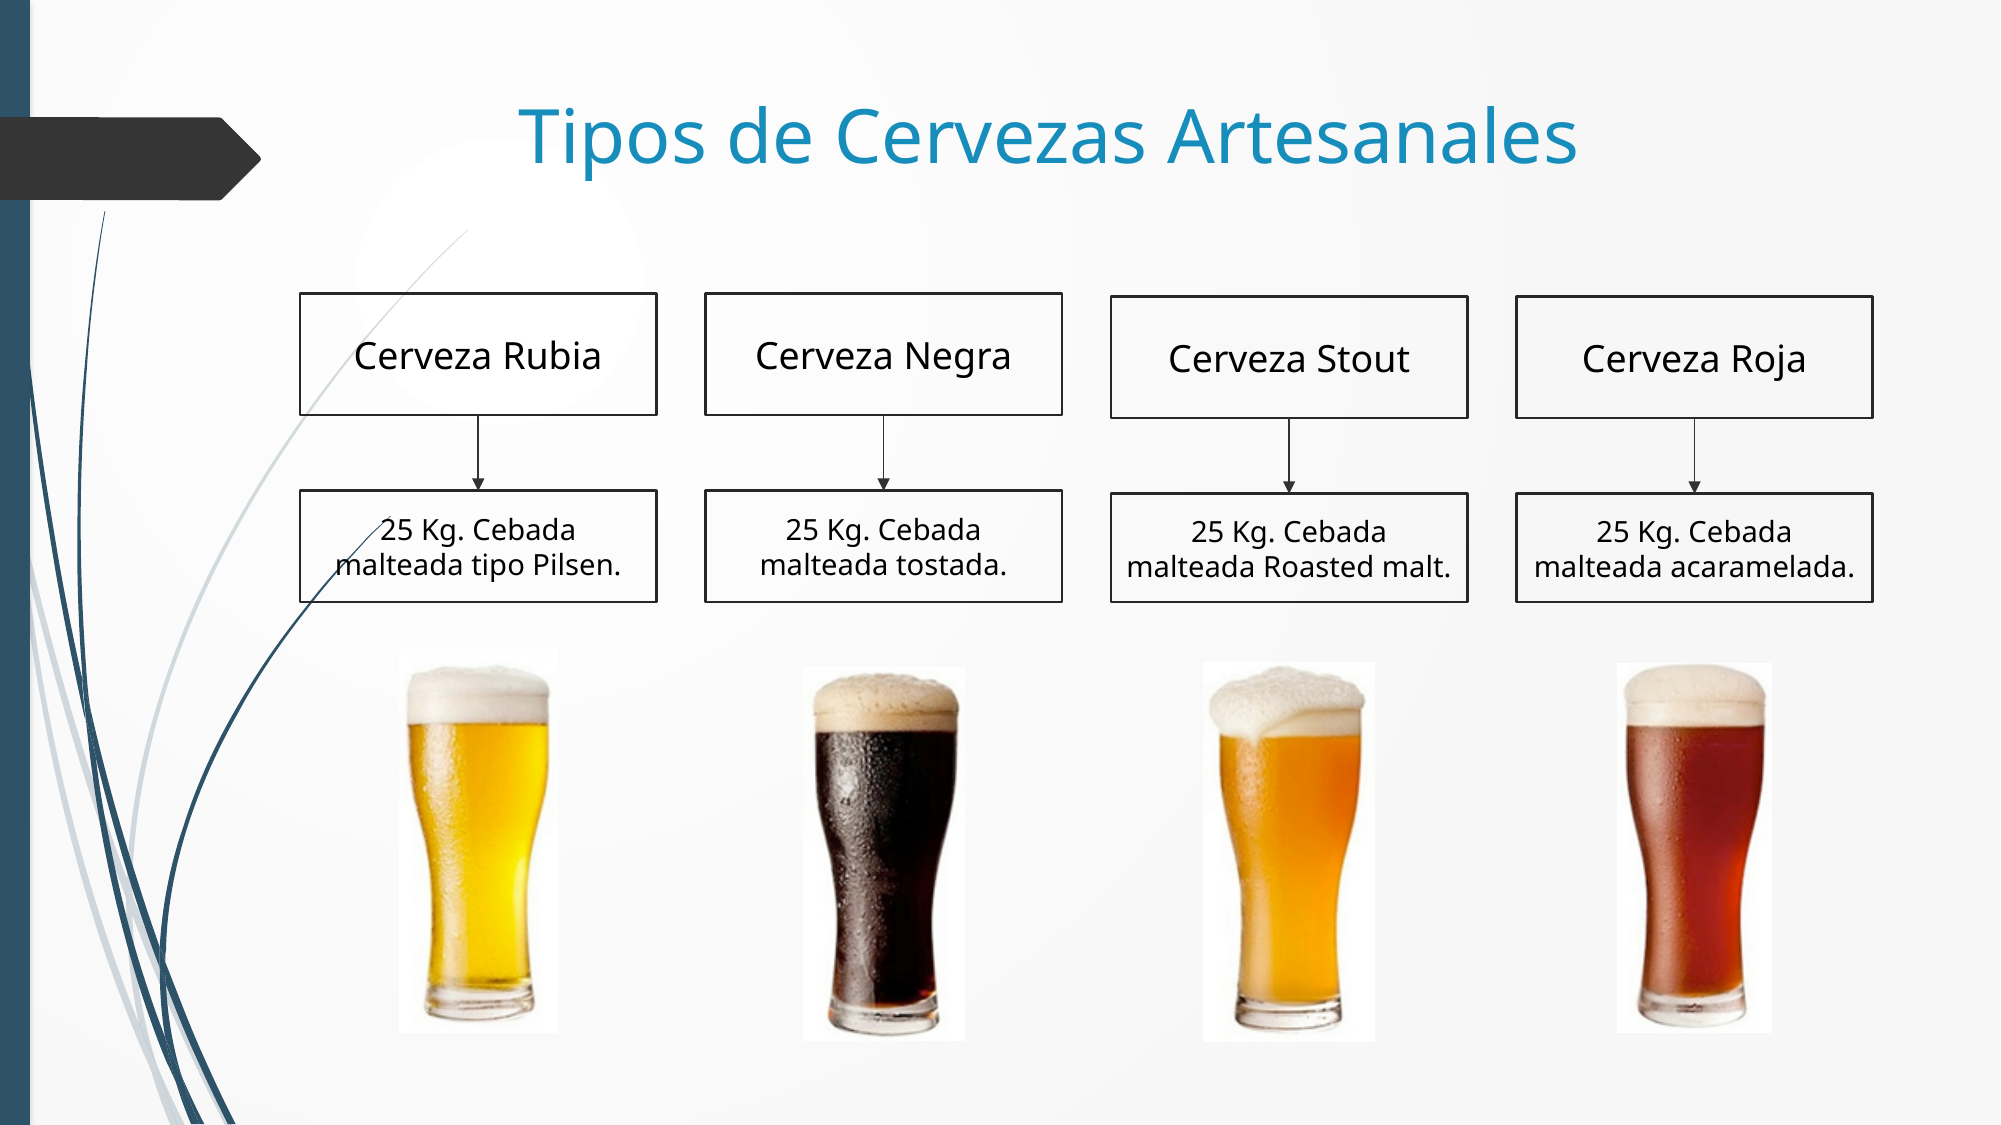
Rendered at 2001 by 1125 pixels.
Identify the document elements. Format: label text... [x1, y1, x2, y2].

text_box Cerveza Roja [1515, 295, 1874, 419]
text_box 25 Kg. Cebada malteada tipo Pilsen. [299, 489, 658, 603]
text_box 25 Kg. Cebada malteada Roasted malt. [1110, 492, 1469, 603]
text_box Cerveza Stout [1110, 295, 1469, 419]
text_box 25 Kg. Cebada malteada tostada. [704, 489, 1063, 603]
picture [1203, 662, 1375, 1042]
text_box Cerveza Rubia [299, 292, 658, 416]
picture [802, 666, 965, 1041]
text_box 25 Kg. Cebada malteada acaramelada. [1515, 492, 1874, 603]
text_box Cerveza Negra [704, 292, 1063, 416]
title Tipos de Cervezas Artesanales [503, 80, 1640, 214]
picture [1616, 663, 1773, 1033]
picture [399, 649, 558, 1033]
